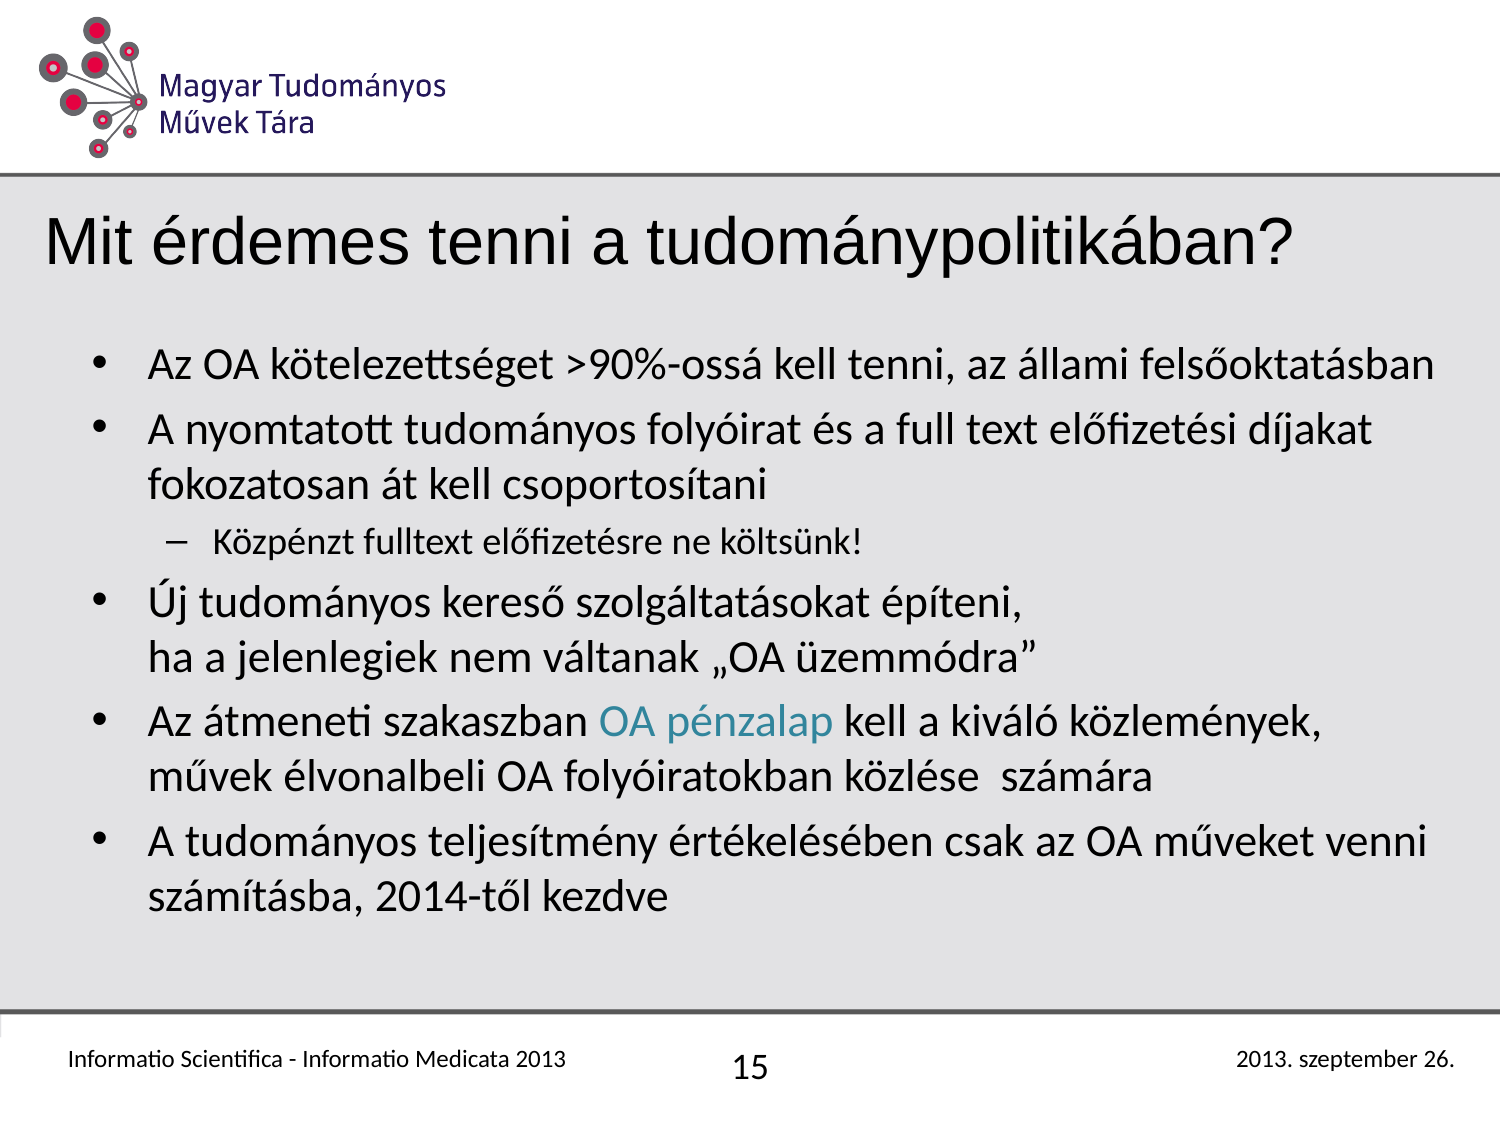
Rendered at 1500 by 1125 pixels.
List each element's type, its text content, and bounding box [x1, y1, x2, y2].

text_box 15 [525, 1034, 975, 1095]
title Mit érdemes tenni a tudománypolitikában? [29, 208, 1412, 268]
text_box 2013. szeptember 26. [1021, 1035, 1471, 1080]
text_box Informatio Scientifica - Informatio Medicata 2013 [53, 1035, 585, 1080]
picture [0, 0, 1500, 1125]
list Az OA kötelezettséget >90%-ossá kell tenni, az állami felsőoktatásban A nyomtatott tudományos folyóirat és a full text előfizetési díjakat fokozatosan át kell csoportosítani Közpénzt fulltext előfizetésre ne költsünk! Új tudományos kereső szolgáltatásokat építeni, ha a jelenlegiek nem váltanak „OA üzemmódra” Az átmeneti szakaszban OA pénzalap kell a kiváló közlemények, művek élvonalbeli OA folyóiratokban közlése számára A tudományos teljesítmény értékelésében csak az OA műveket venni számításba, 2014-től kezdve [76, 326, 1459, 976]
